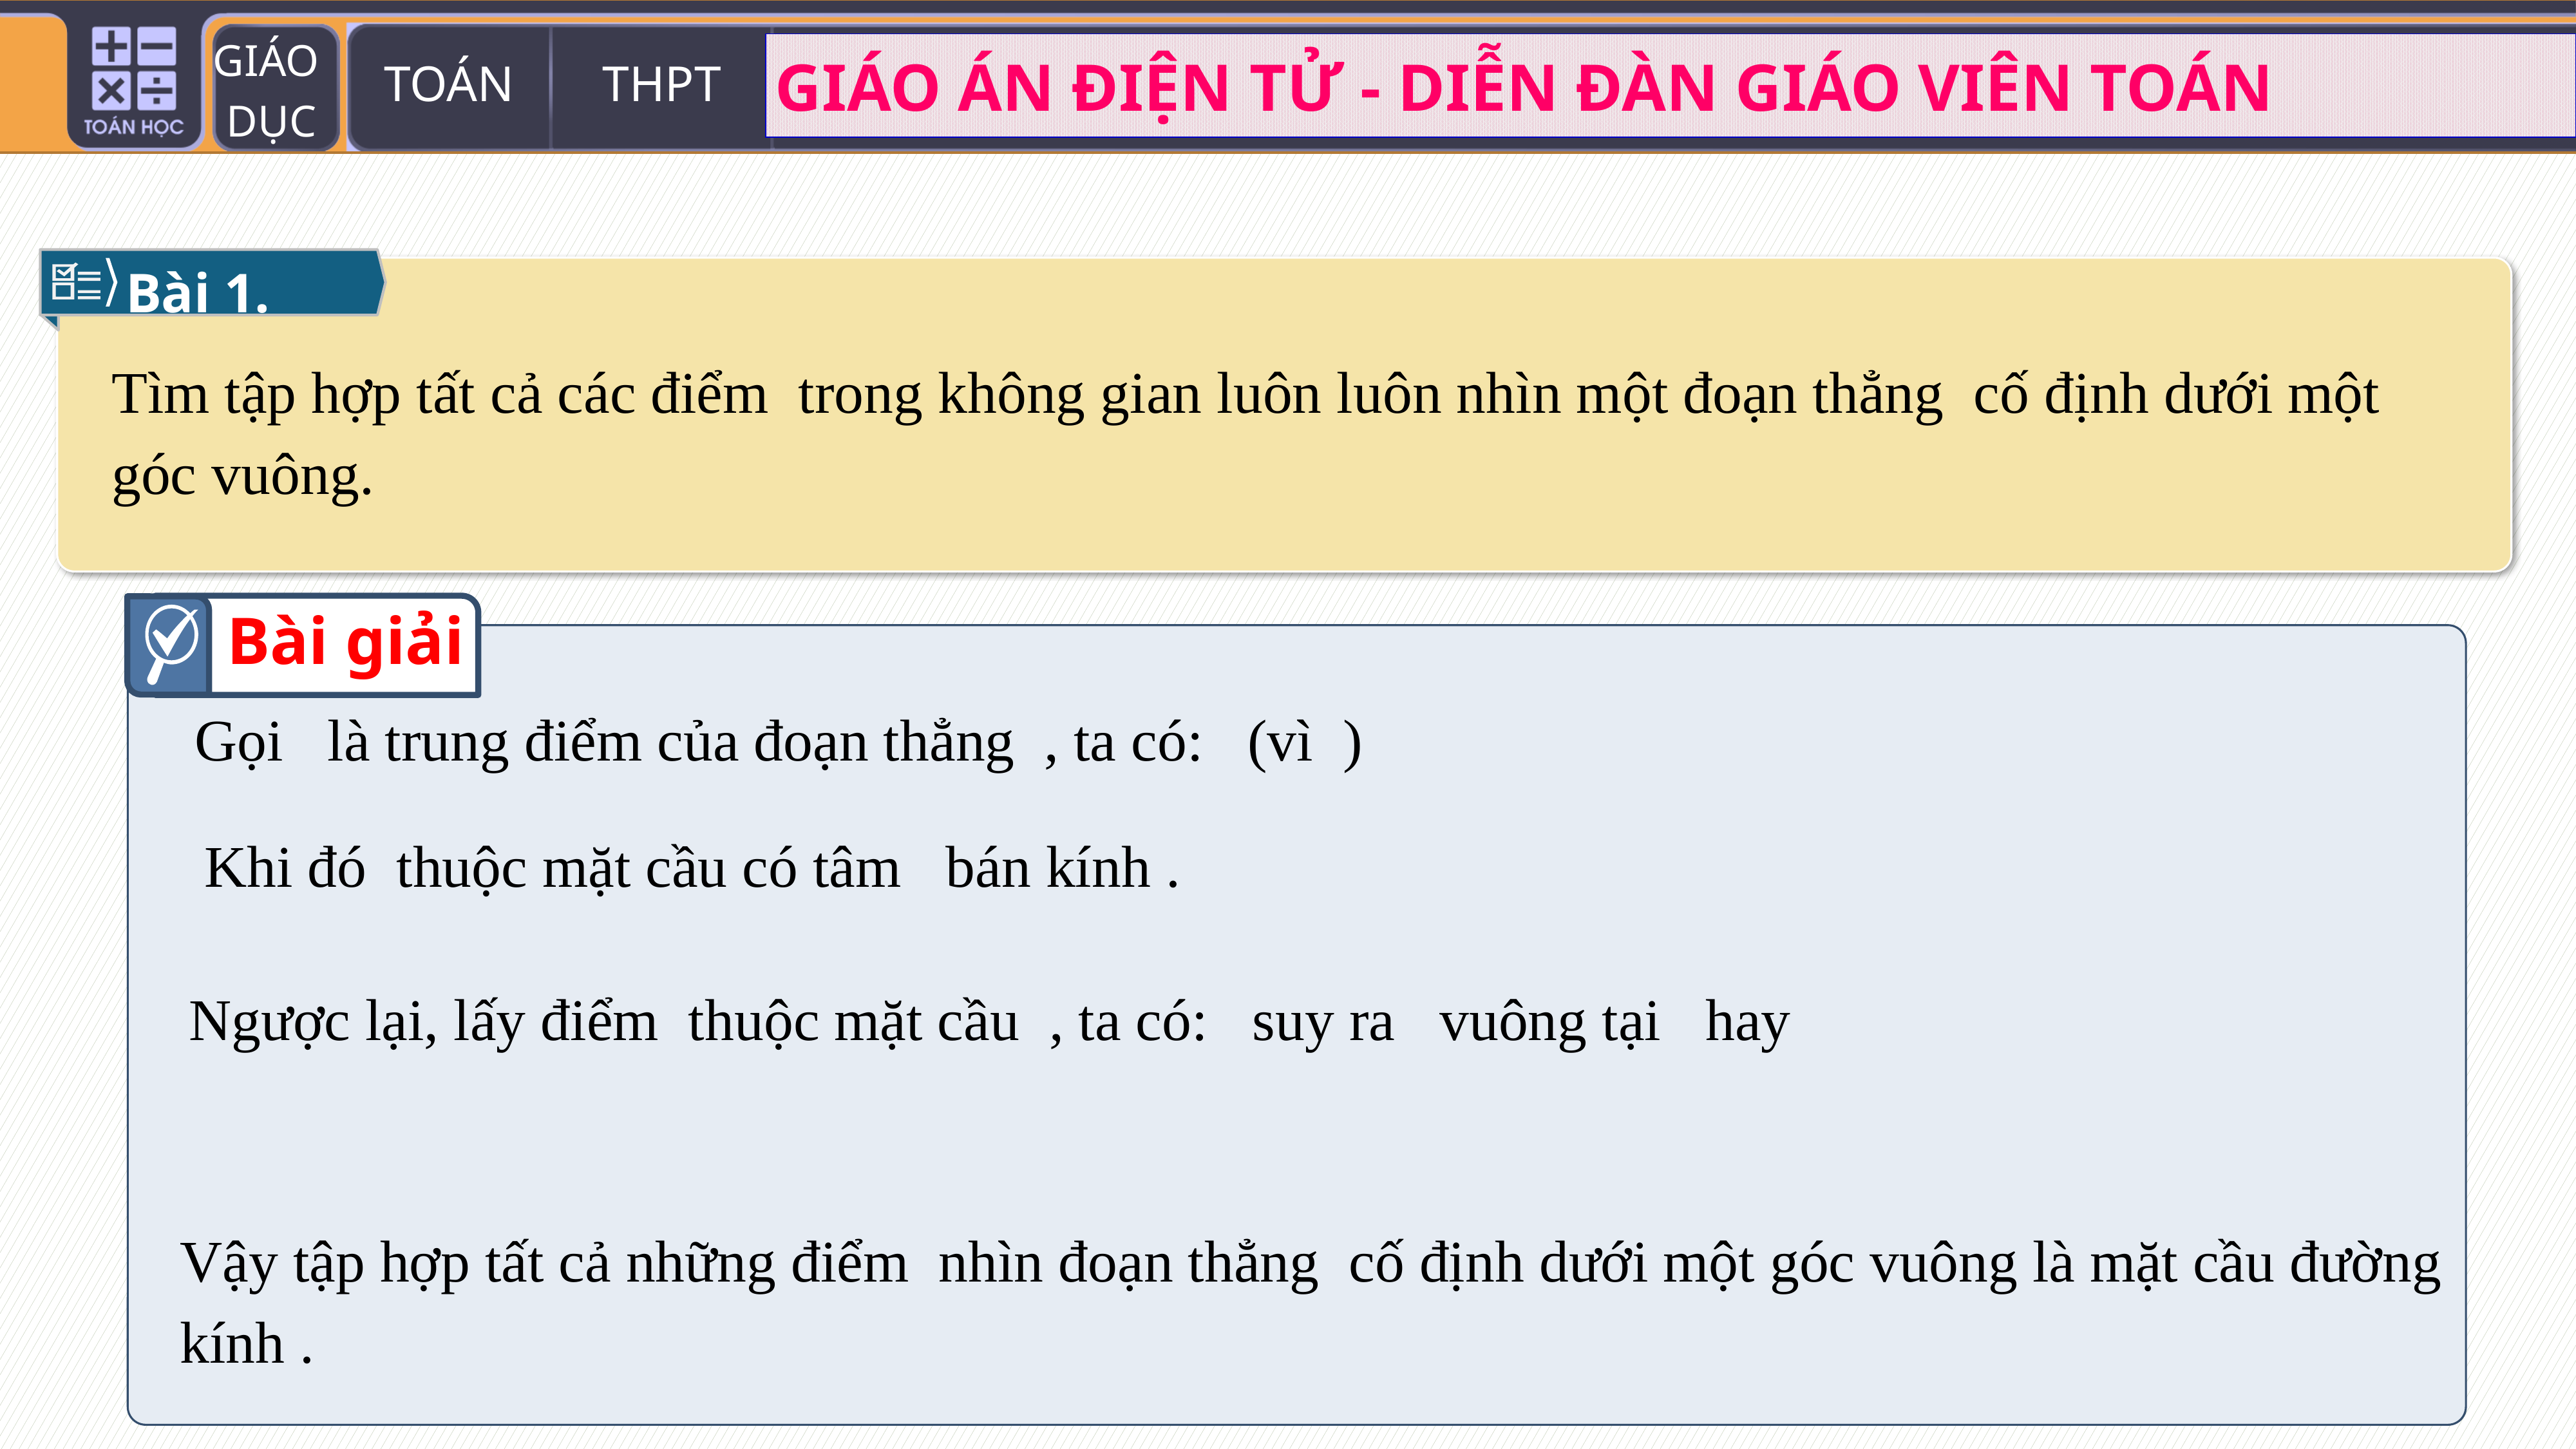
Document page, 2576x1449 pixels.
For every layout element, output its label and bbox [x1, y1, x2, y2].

text_box [40, 249, 2512, 572]
text_box [127, 594, 2467, 1425]
